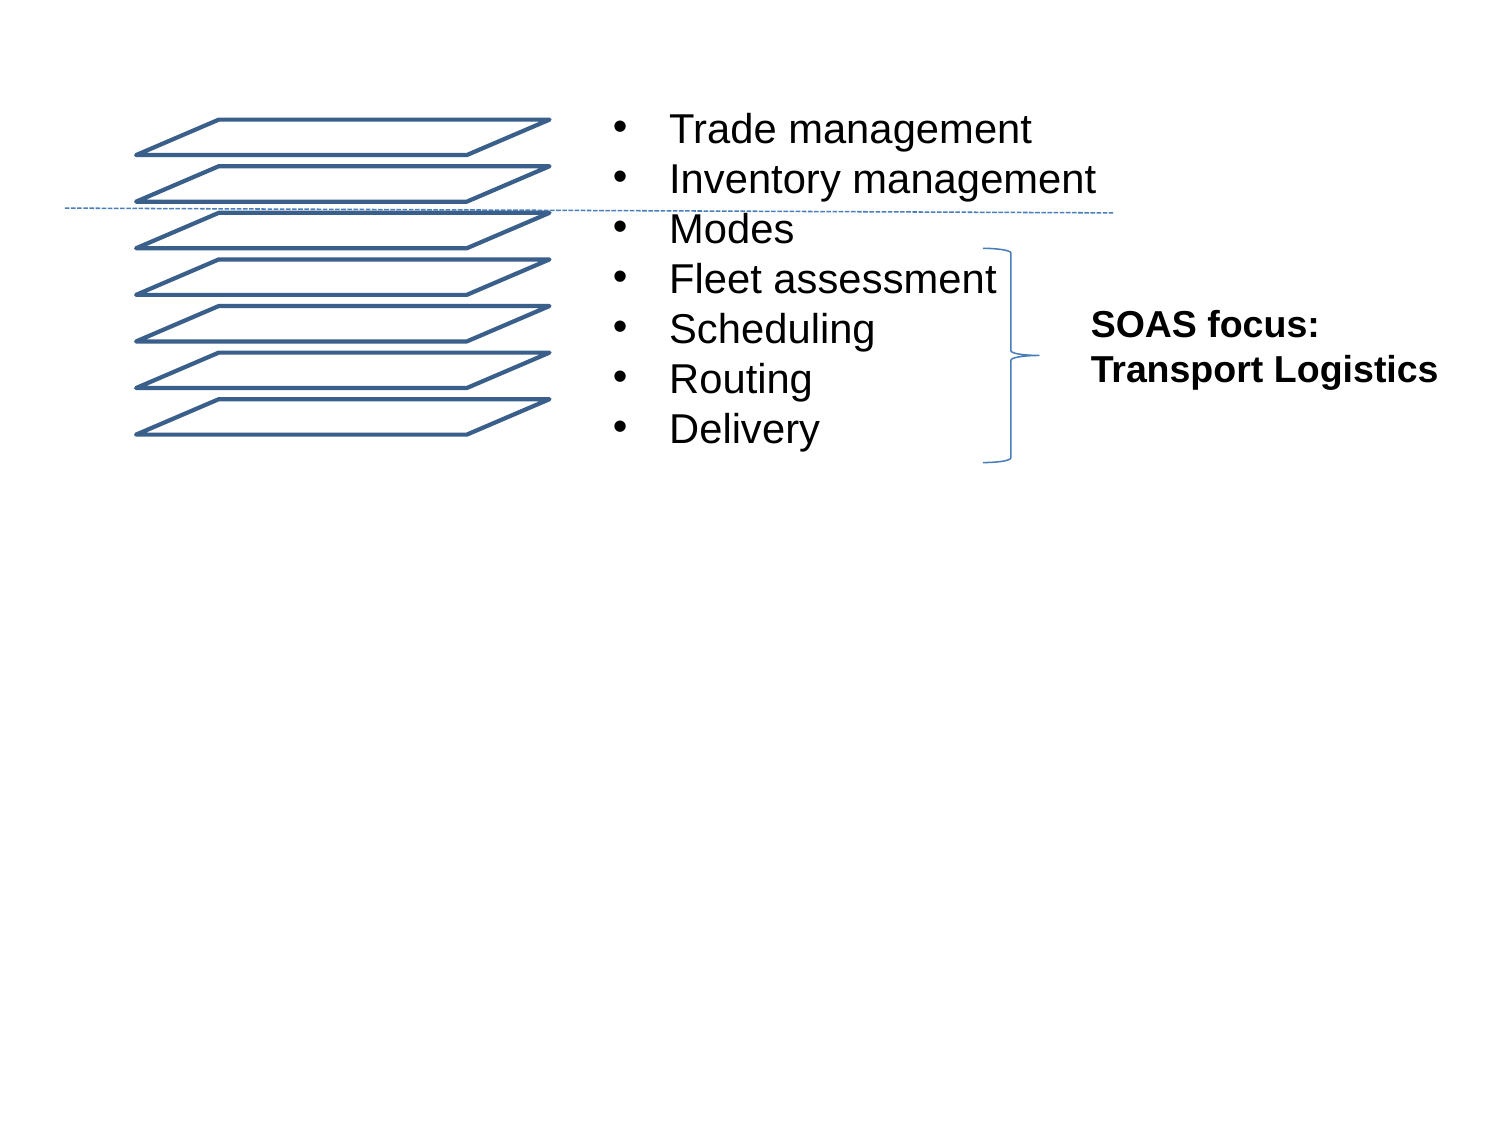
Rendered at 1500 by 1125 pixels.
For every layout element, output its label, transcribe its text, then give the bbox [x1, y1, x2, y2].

text_box SOAS focus: Transport Logistics [1076, 292, 1454, 398]
text_box [982, 247, 1040, 464]
text_box [134, 164, 552, 204]
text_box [64, 207, 1114, 214]
text_box [134, 257, 552, 297]
text_box [134, 222, 534, 251]
text_box [134, 397, 552, 437]
text_box [134, 303, 552, 344]
text_box Trade management Inventory management Modes Fleet assessment Scheduling Routing Delivery [598, 94, 1112, 206]
text_box Trade management Inventory management Modes Fleet assessment Scheduling Routing Delivery [598, 221, 1112, 459]
text_box [134, 350, 552, 391]
text_box 1 [134, 117, 552, 158]
